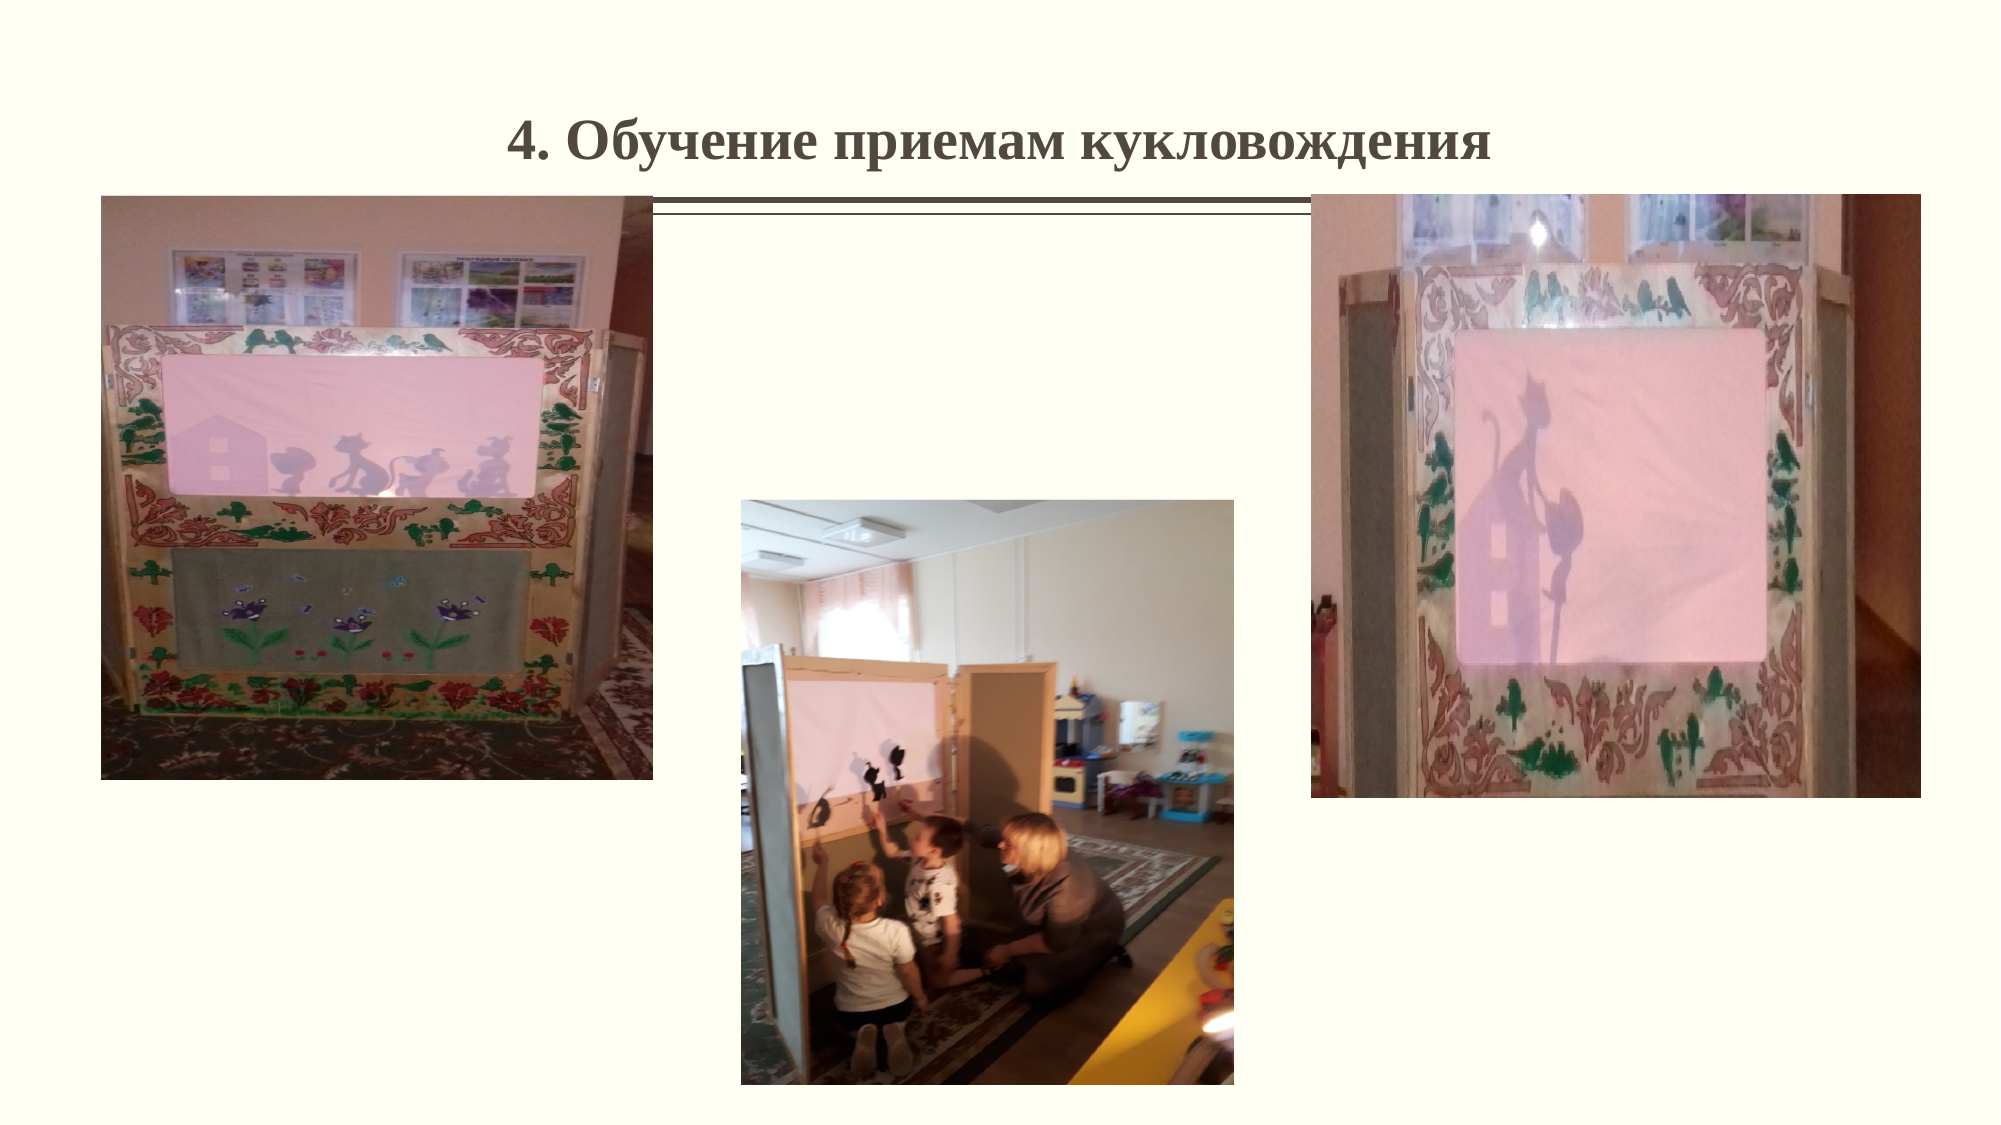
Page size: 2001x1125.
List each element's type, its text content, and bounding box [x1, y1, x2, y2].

picture [1311, 194, 1921, 798]
picture [101, 764, 653, 780]
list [84, 211, 669, 764]
title 4. Обучение приемам кукловождения [181, 0, 1819, 180]
picture [694, 500, 1280, 1085]
picture [101, 196, 653, 211]
